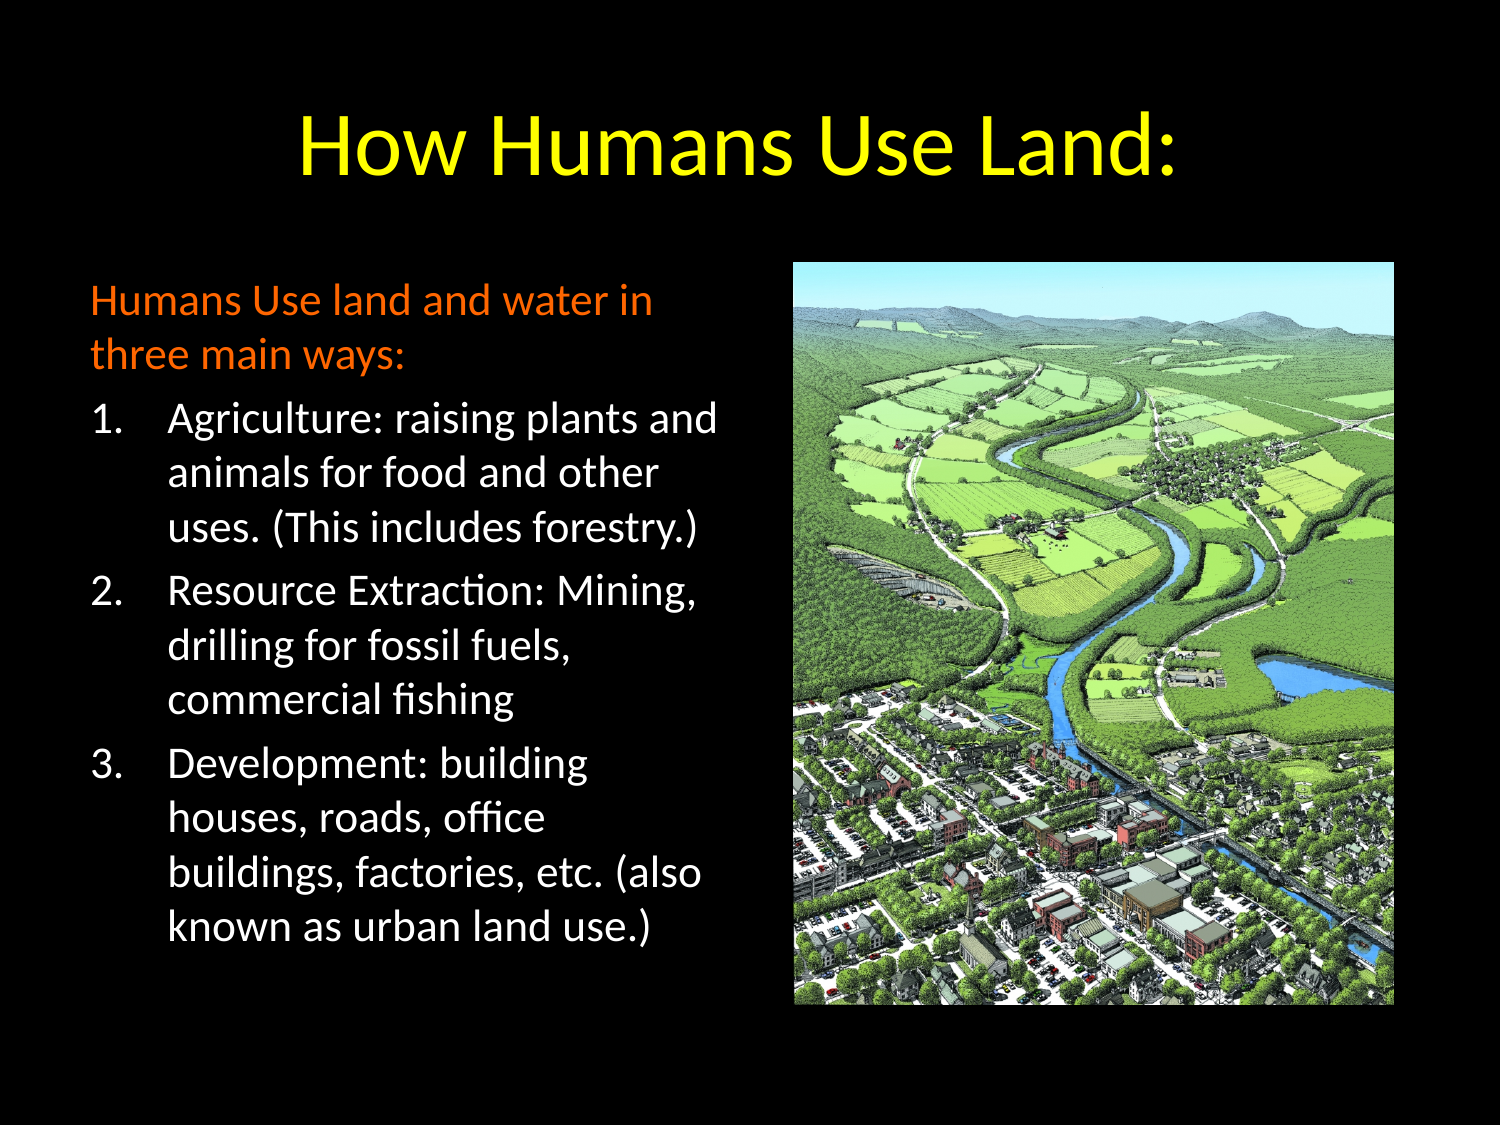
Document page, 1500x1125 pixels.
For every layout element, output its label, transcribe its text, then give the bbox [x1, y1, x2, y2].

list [762, 262, 1426, 1006]
title How Humans Use Land: [75, 45, 1425, 233]
list Humans Use land and water in three main ways: Agriculture: raising plants and animals for food and other uses. (This includes forestry.) Resource Extraction: Mining, drilling for fossil fuels, commercial fishing Development: building houses, roads, office buildings, factories, etc. (also known as urban land use.) [75, 262, 738, 1005]
